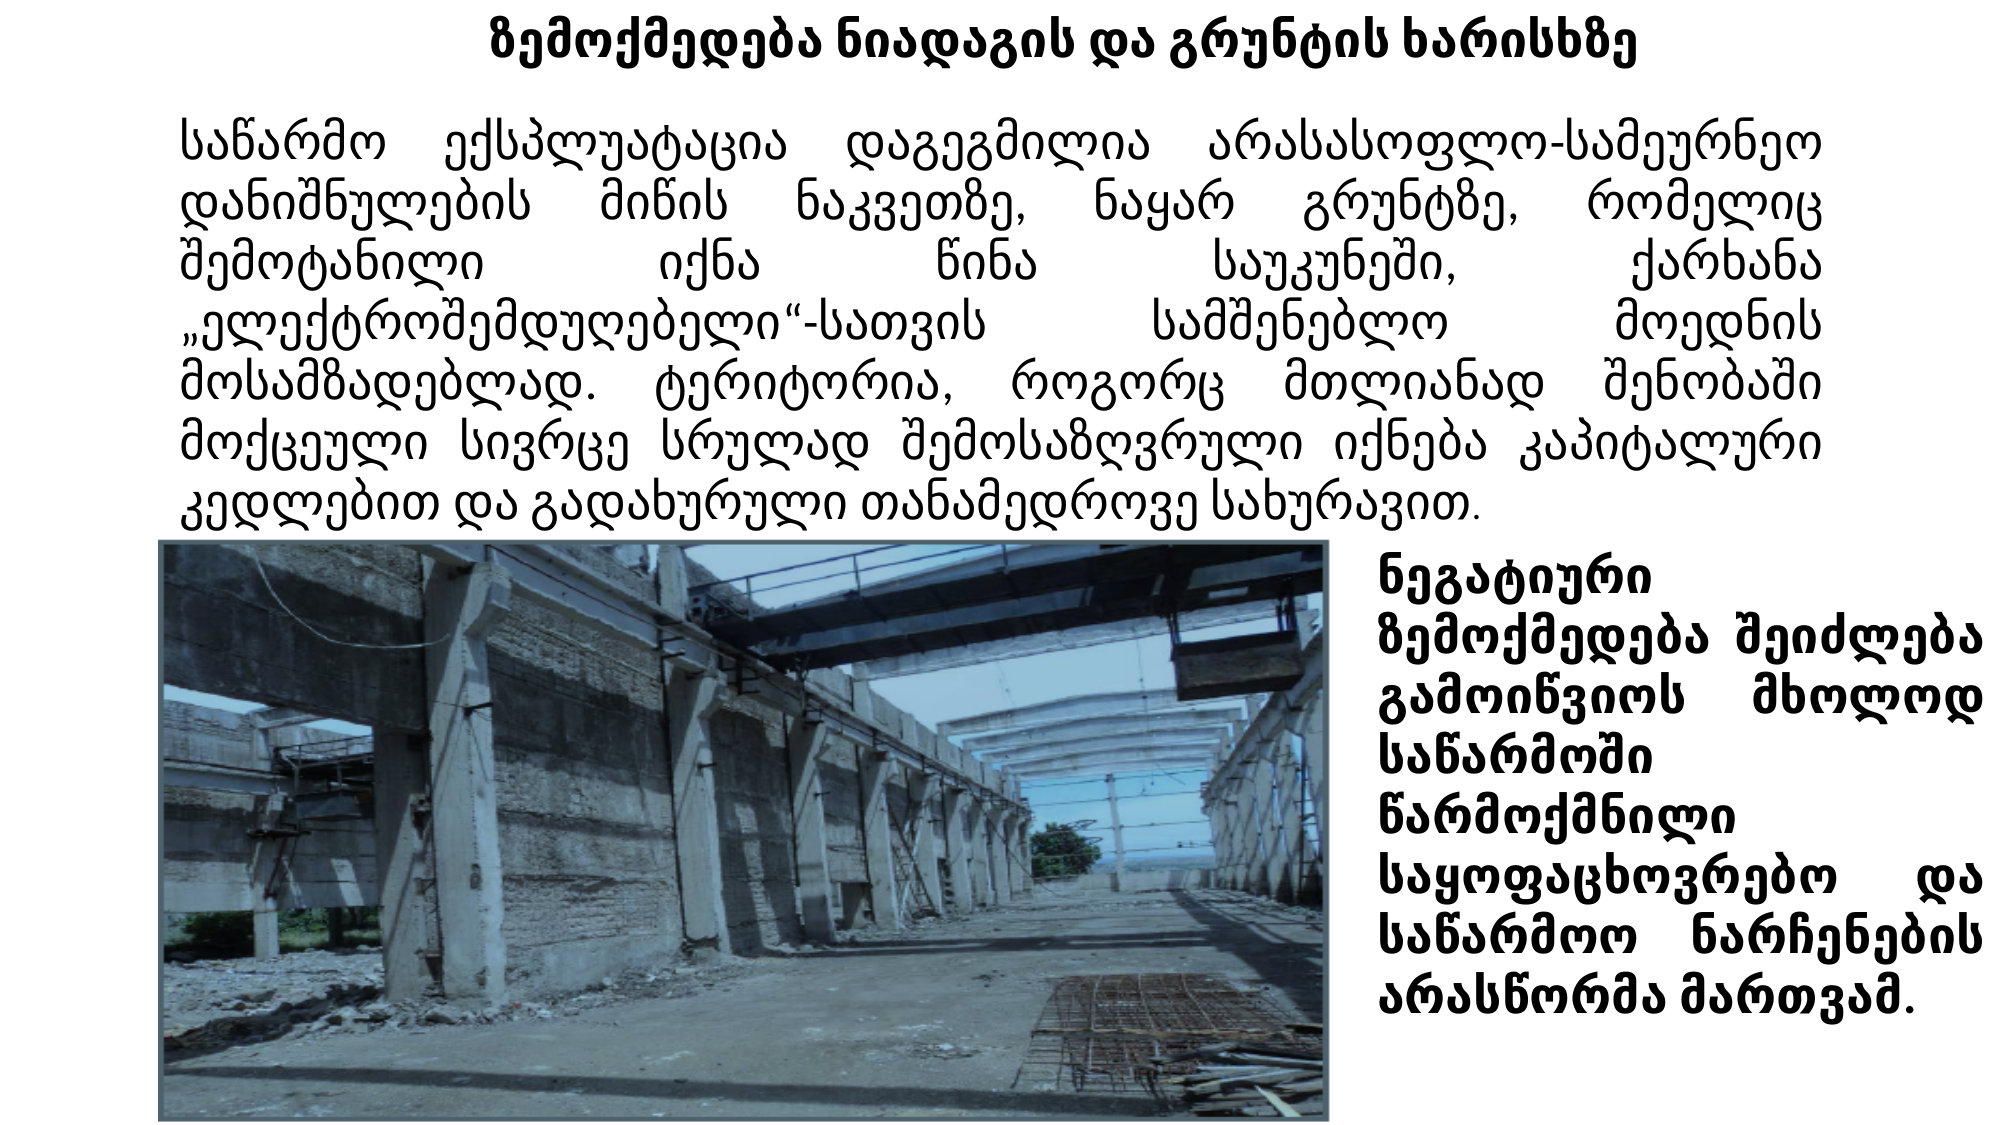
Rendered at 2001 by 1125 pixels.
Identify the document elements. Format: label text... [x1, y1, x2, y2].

picture [158, 537, 1334, 1125]
text_box ნეგატიური ზემოქმედება შეიძლება გამოიწვიოს მხოლოდ საწარმოში წარმოქმნილი საყოფაცხოვრებო და საწარმოო ნარჩენების არასწორმა მართვამ. [1362, 535, 2000, 1031]
text_box საწარმო ექსპლუატაცია დაგეგმილია არასასოფლო-სამეურნეო დანიშნულების მიწის ნაკვეთზე, ნაყარ გრუნტზე, რომელიც შემოტანილი იქნა წინა საუკუნეში, ქარხანა „ელექტროშემდუღებელი“-სათვის სამშენებლო მოედნის მოსამზადებლად. ტერიტორია, როგორც მთლიანად შენობაში მოქცეული სივრცე სრულად შემოსაზღვრული იქნება კაპიტალური კედლებით და გადახურული თანამედროვე სახურავით. [164, 102, 1840, 537]
text_box ზემოქმედება ნიადაგის და გრუნტის ხარისხზე [475, 0, 1667, 75]
